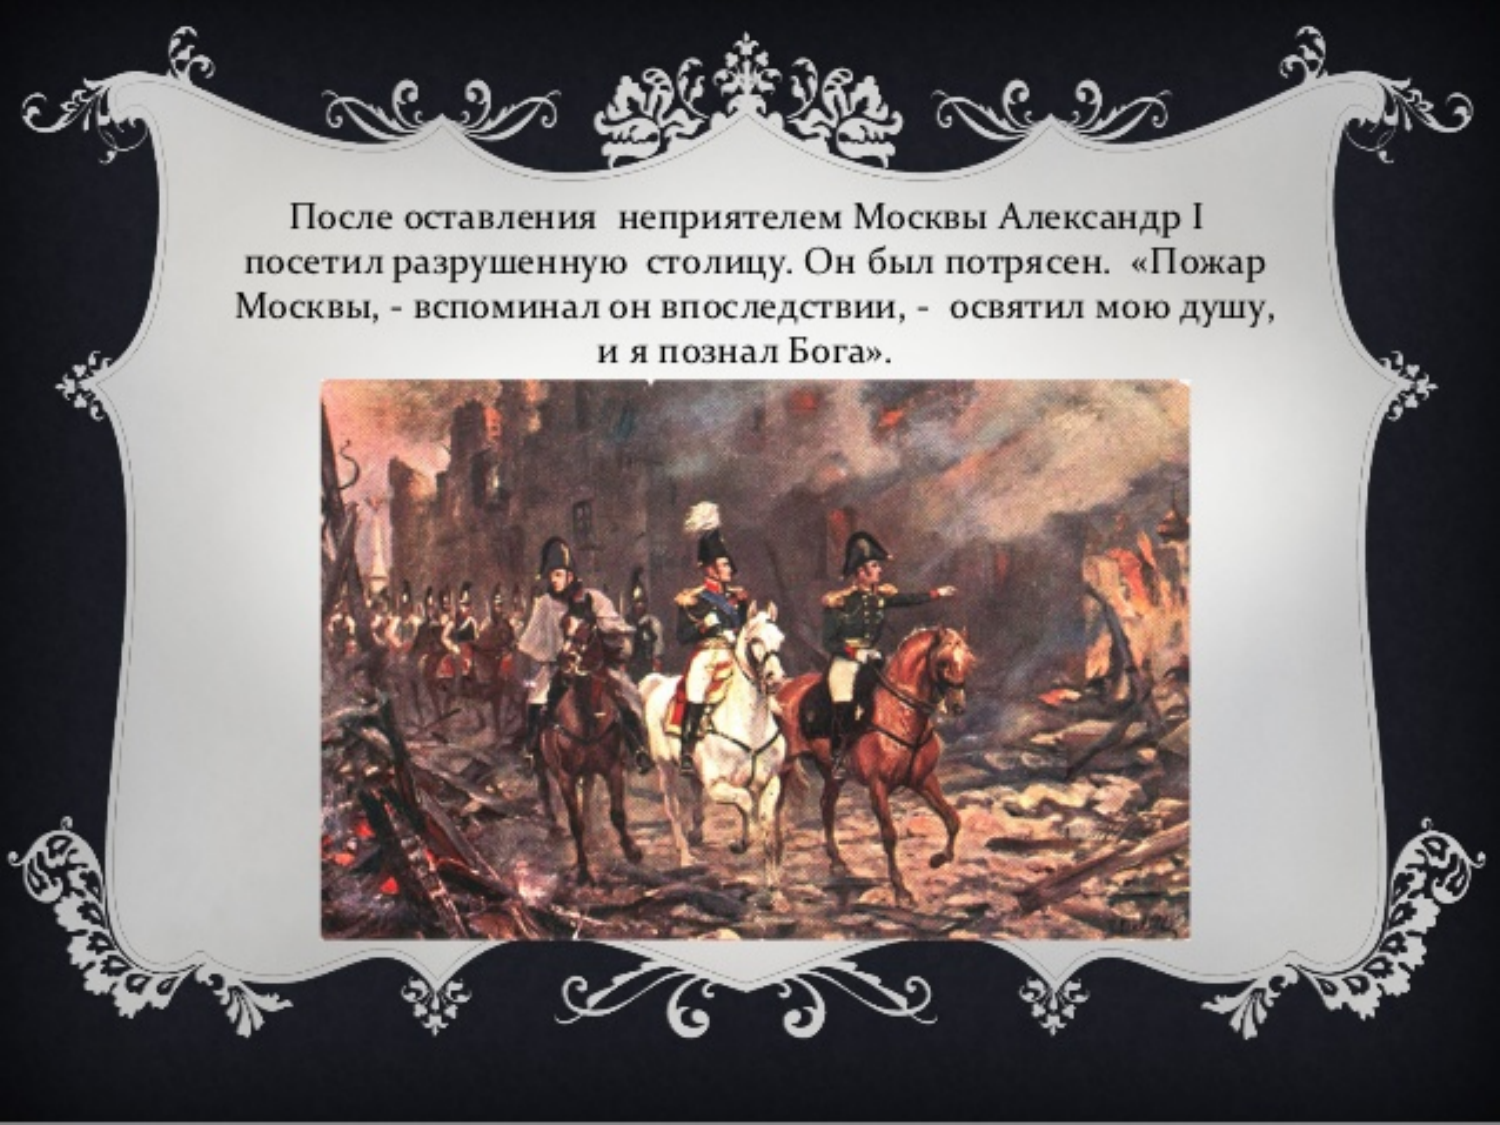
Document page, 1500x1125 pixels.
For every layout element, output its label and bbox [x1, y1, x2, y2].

list [0, 0, 1500, 1125]
